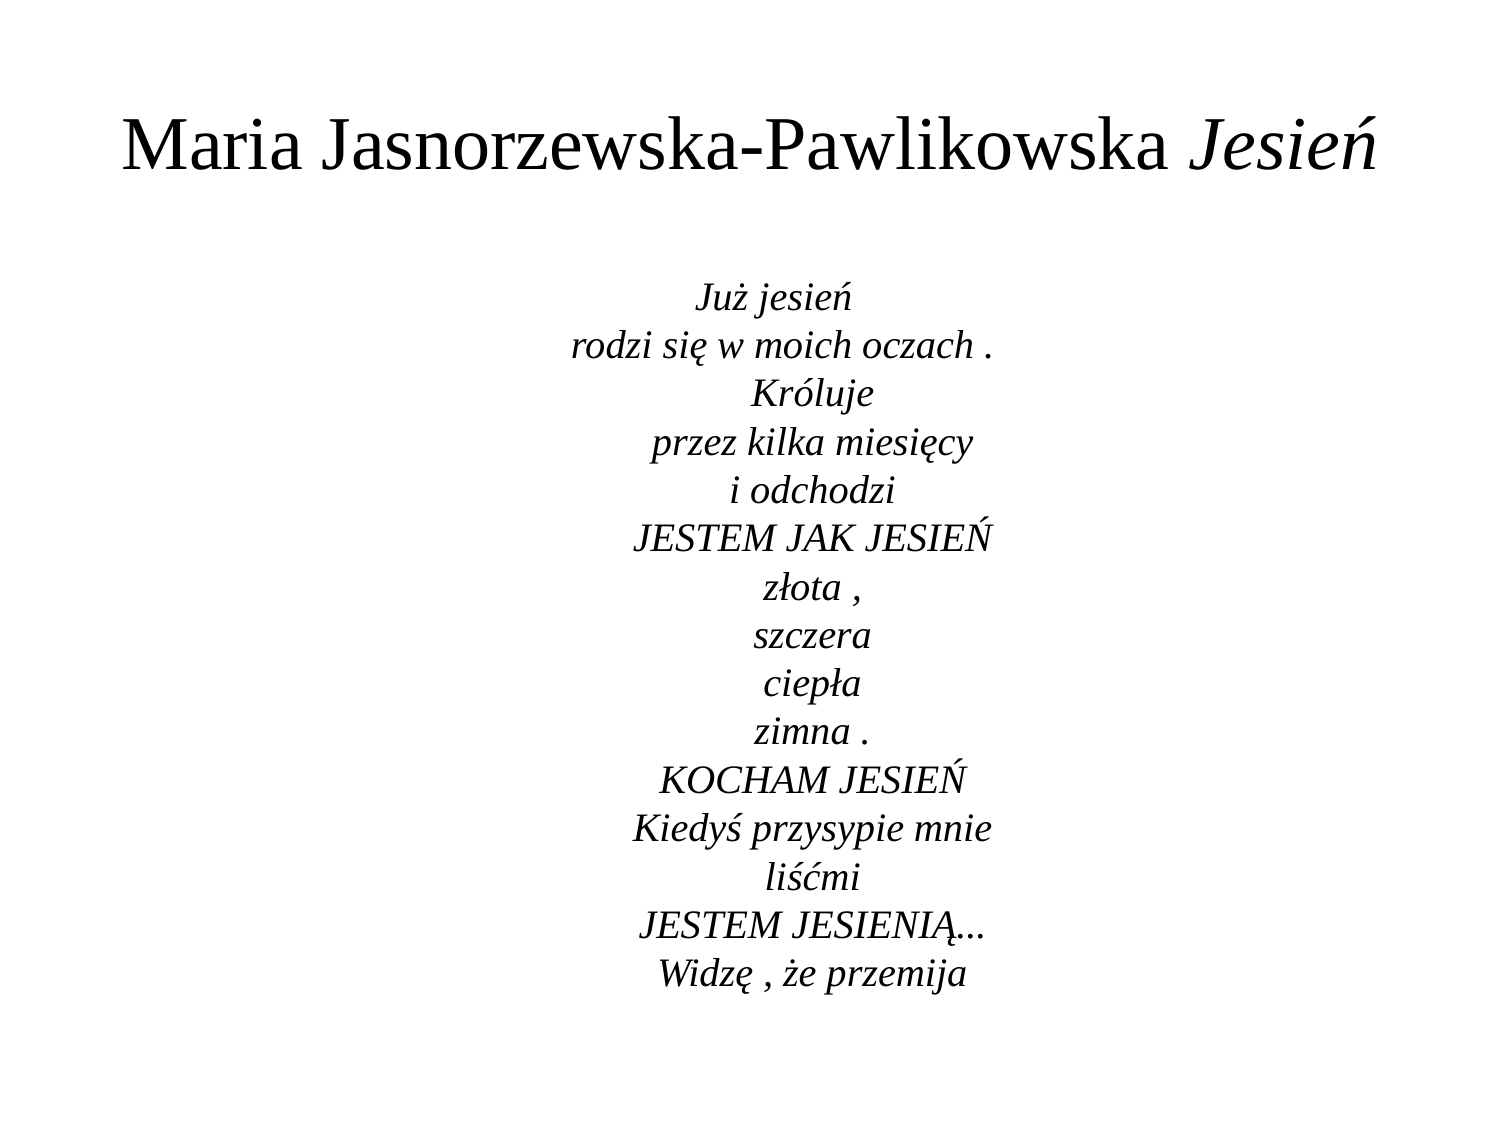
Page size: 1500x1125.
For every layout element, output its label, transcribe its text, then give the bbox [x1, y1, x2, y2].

title Maria Jasnorzewska-Pawlikowska Jesień [75, 45, 1425, 233]
list Już jesień rodzi się w moich oczach . Króluje przez kilka miesięcy i odchodzi JESTEM JAK JESIEŃ złota , szczera ciepła zimna . KOCHAM JESIEŃ Kiedyś przysypie mnie liśćmi JESTEM JESIENIĄ... Widzę , że przemija [75, 262, 1425, 1005]
